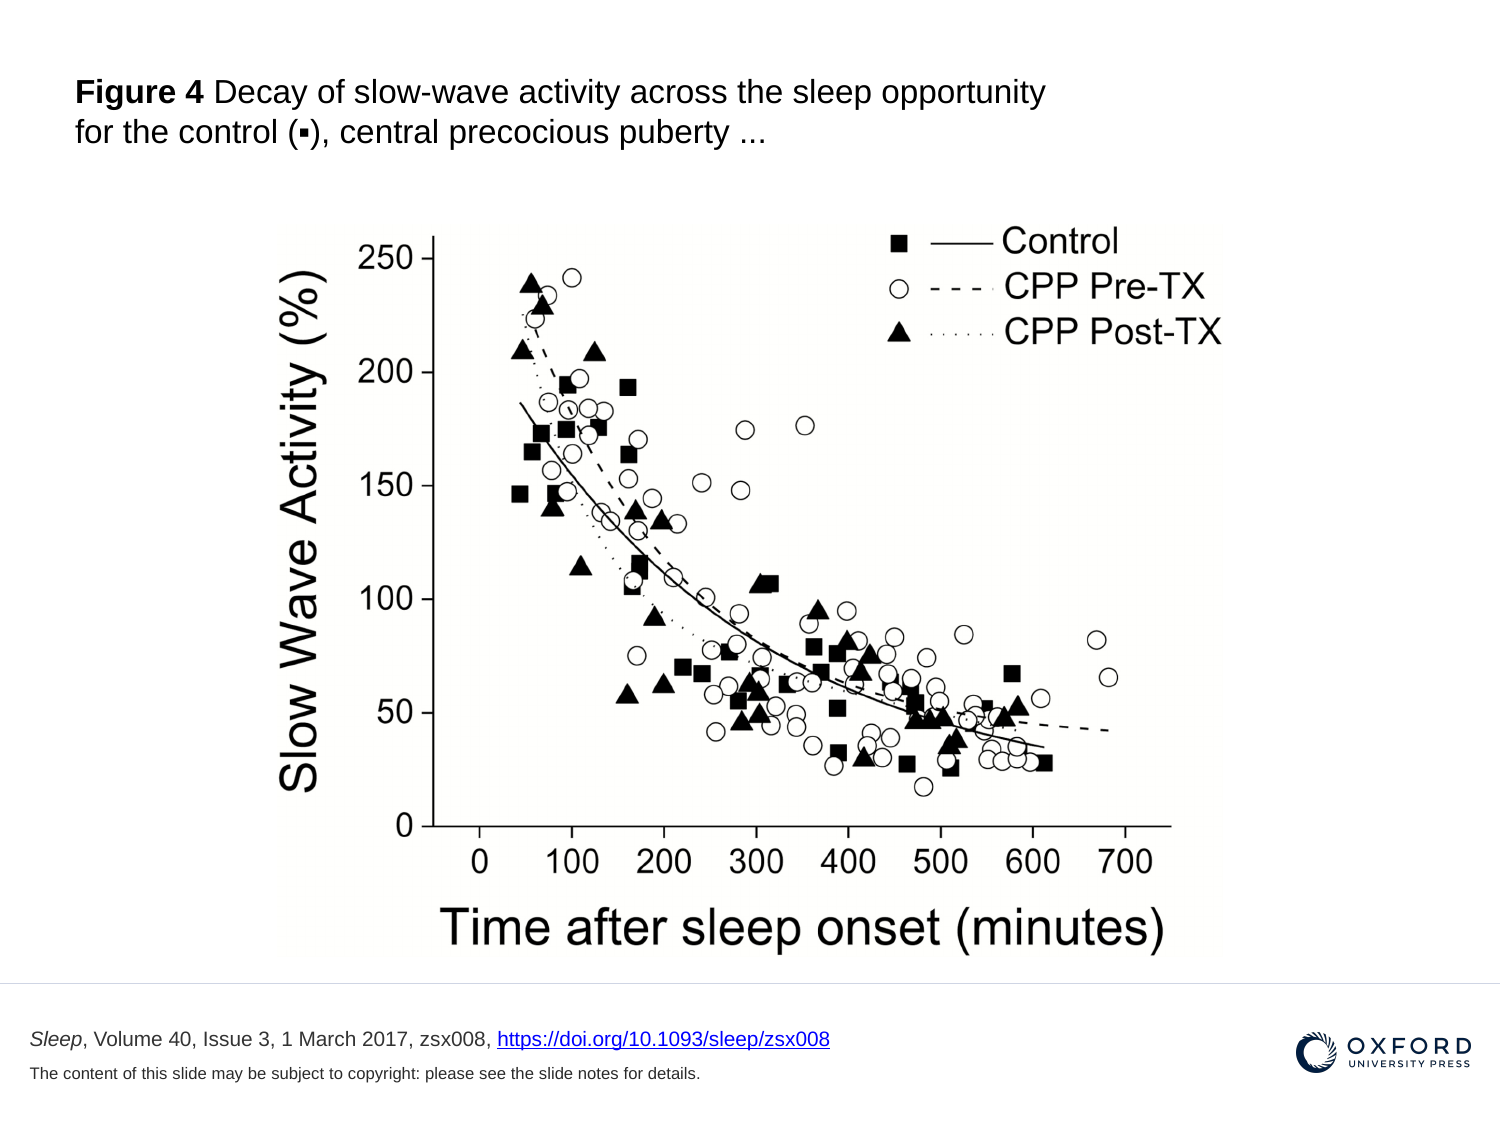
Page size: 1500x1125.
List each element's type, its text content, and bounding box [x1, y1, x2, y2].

title Figure 4 Decay of slow-wave activity across the sleep opportunity for the control (▪), central precocious puberty ... [75, 69, 1078, 171]
footer Sleep, Volume 40, Issue 3, 1 March 2017, zsx008, https://doi.org/10.1093/sleep/zsx008 The content of this slide may be subject to copyright: please see the slide notes for details. [0, 983, 1260, 1125]
picture [277, 224, 1223, 957]
picture [1296, 1032, 1471, 1073]
